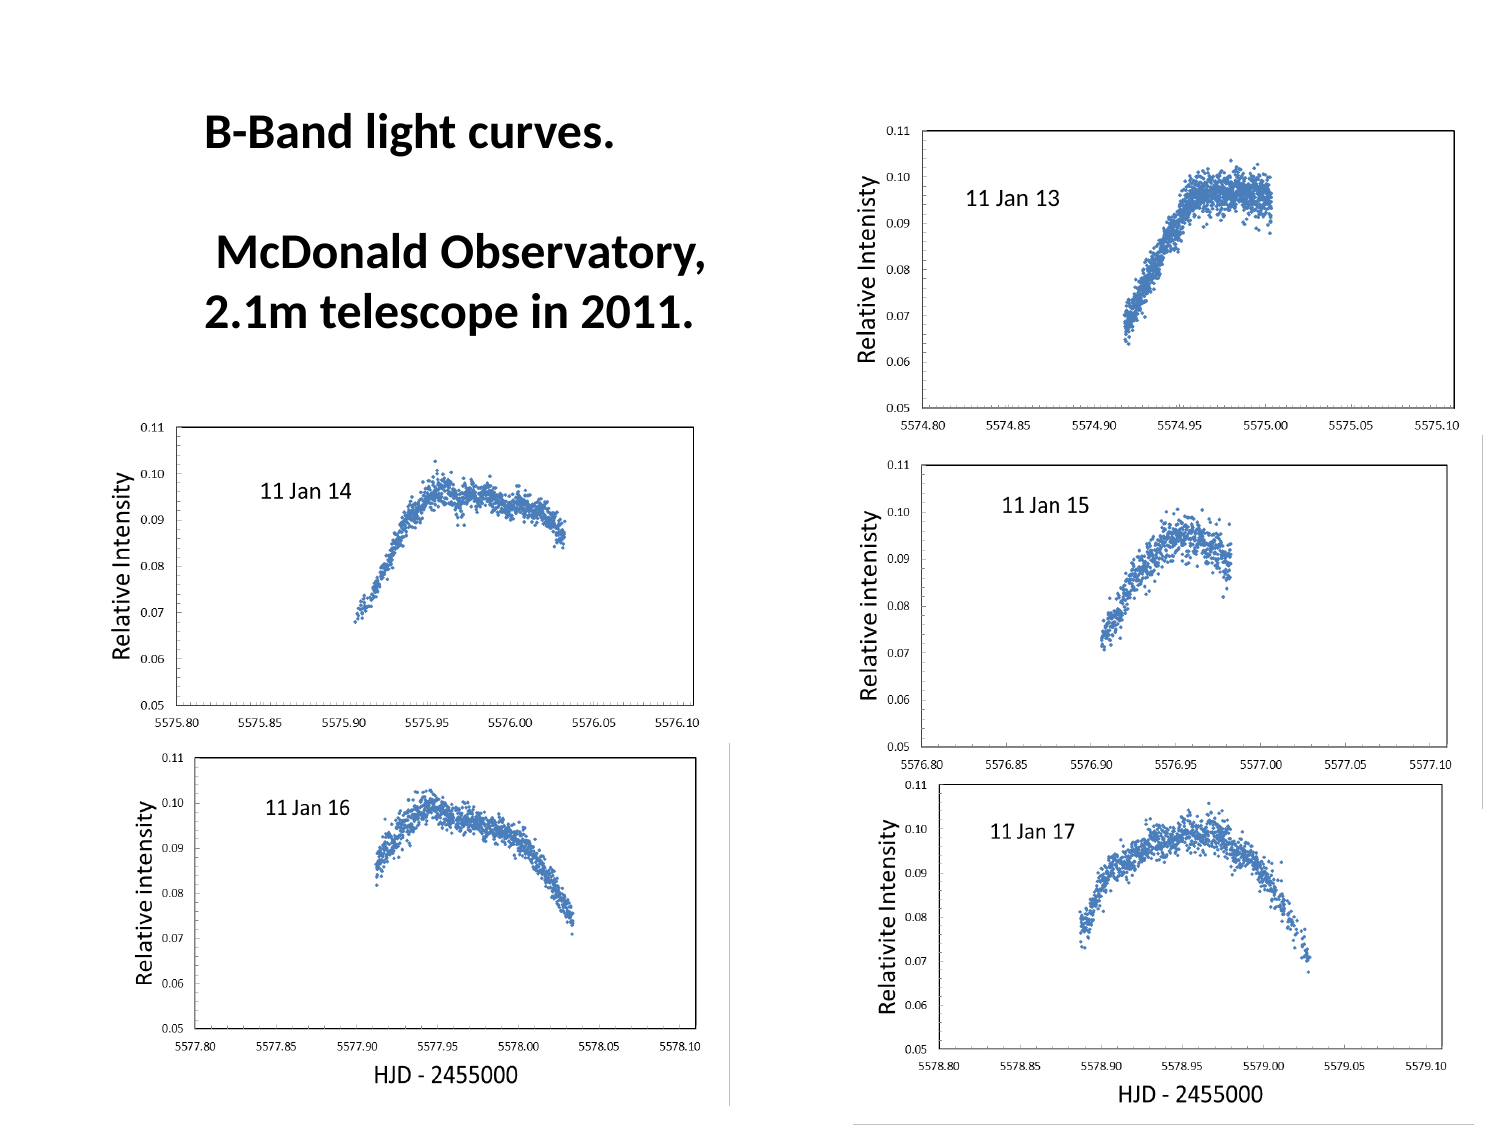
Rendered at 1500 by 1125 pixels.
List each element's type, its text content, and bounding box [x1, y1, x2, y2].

picture [86, 412, 730, 1107]
text_box B-Band light curves. McDonald Observatory, 2.1m telescope in 2011. [189, 91, 800, 347]
picture [836, 99, 1489, 1125]
